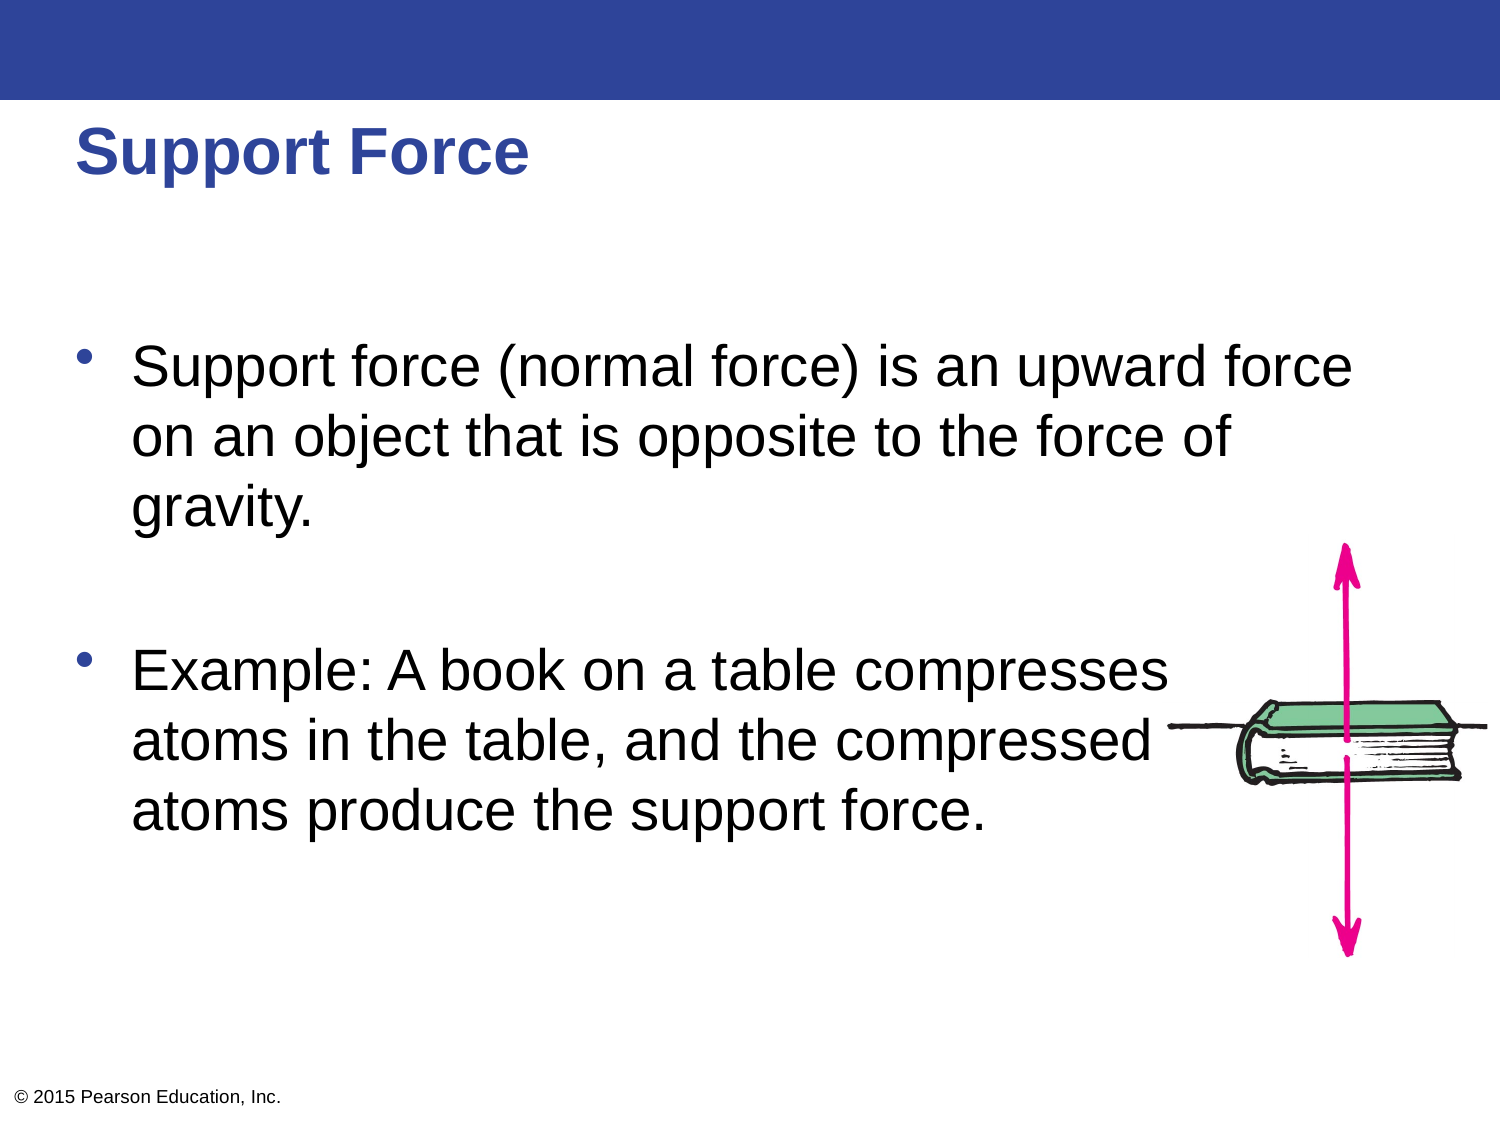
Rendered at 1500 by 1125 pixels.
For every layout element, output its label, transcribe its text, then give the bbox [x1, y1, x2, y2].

title Support Force [0, 100, 1500, 196]
picture [1162, 534, 1488, 959]
footer © 2015 Pearson Education, Inc. [14, 1084, 900, 1115]
list Support force (normal force) is an upward force on an object that is opposite to the force of gravity. Example: A book on a table compresses atoms in the table, and the compressed atoms produce the support force. [59, 321, 1410, 1085]
